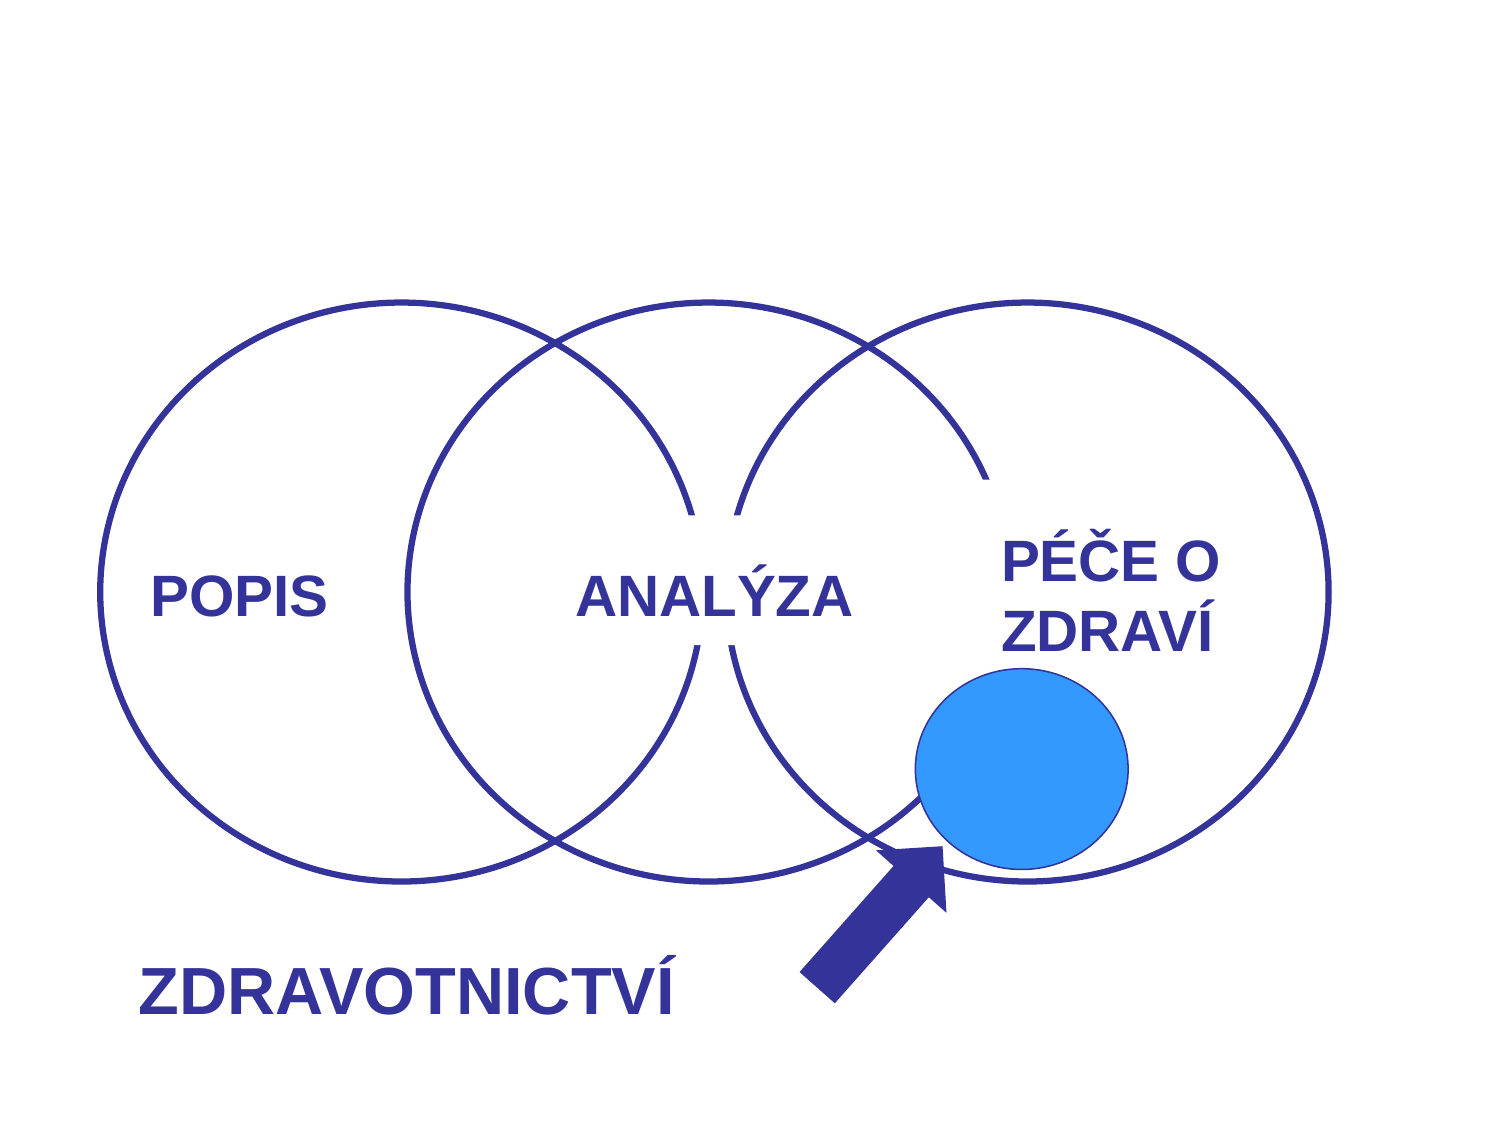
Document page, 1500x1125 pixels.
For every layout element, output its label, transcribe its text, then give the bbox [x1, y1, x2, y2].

text_box ANALÝZA [560, 550, 916, 636]
text_box [827, 846, 947, 953]
text_box [100, 511, 112, 673]
text_box [112, 99, 1424, 1024]
text_box POPIS [135, 550, 372, 636]
text_box [915, 668, 1129, 870]
text_box ZDRAVOTNICTVÍ [123, 940, 880, 1036]
text_box PÉČE O ZDRAVÍ [986, 515, 1329, 670]
